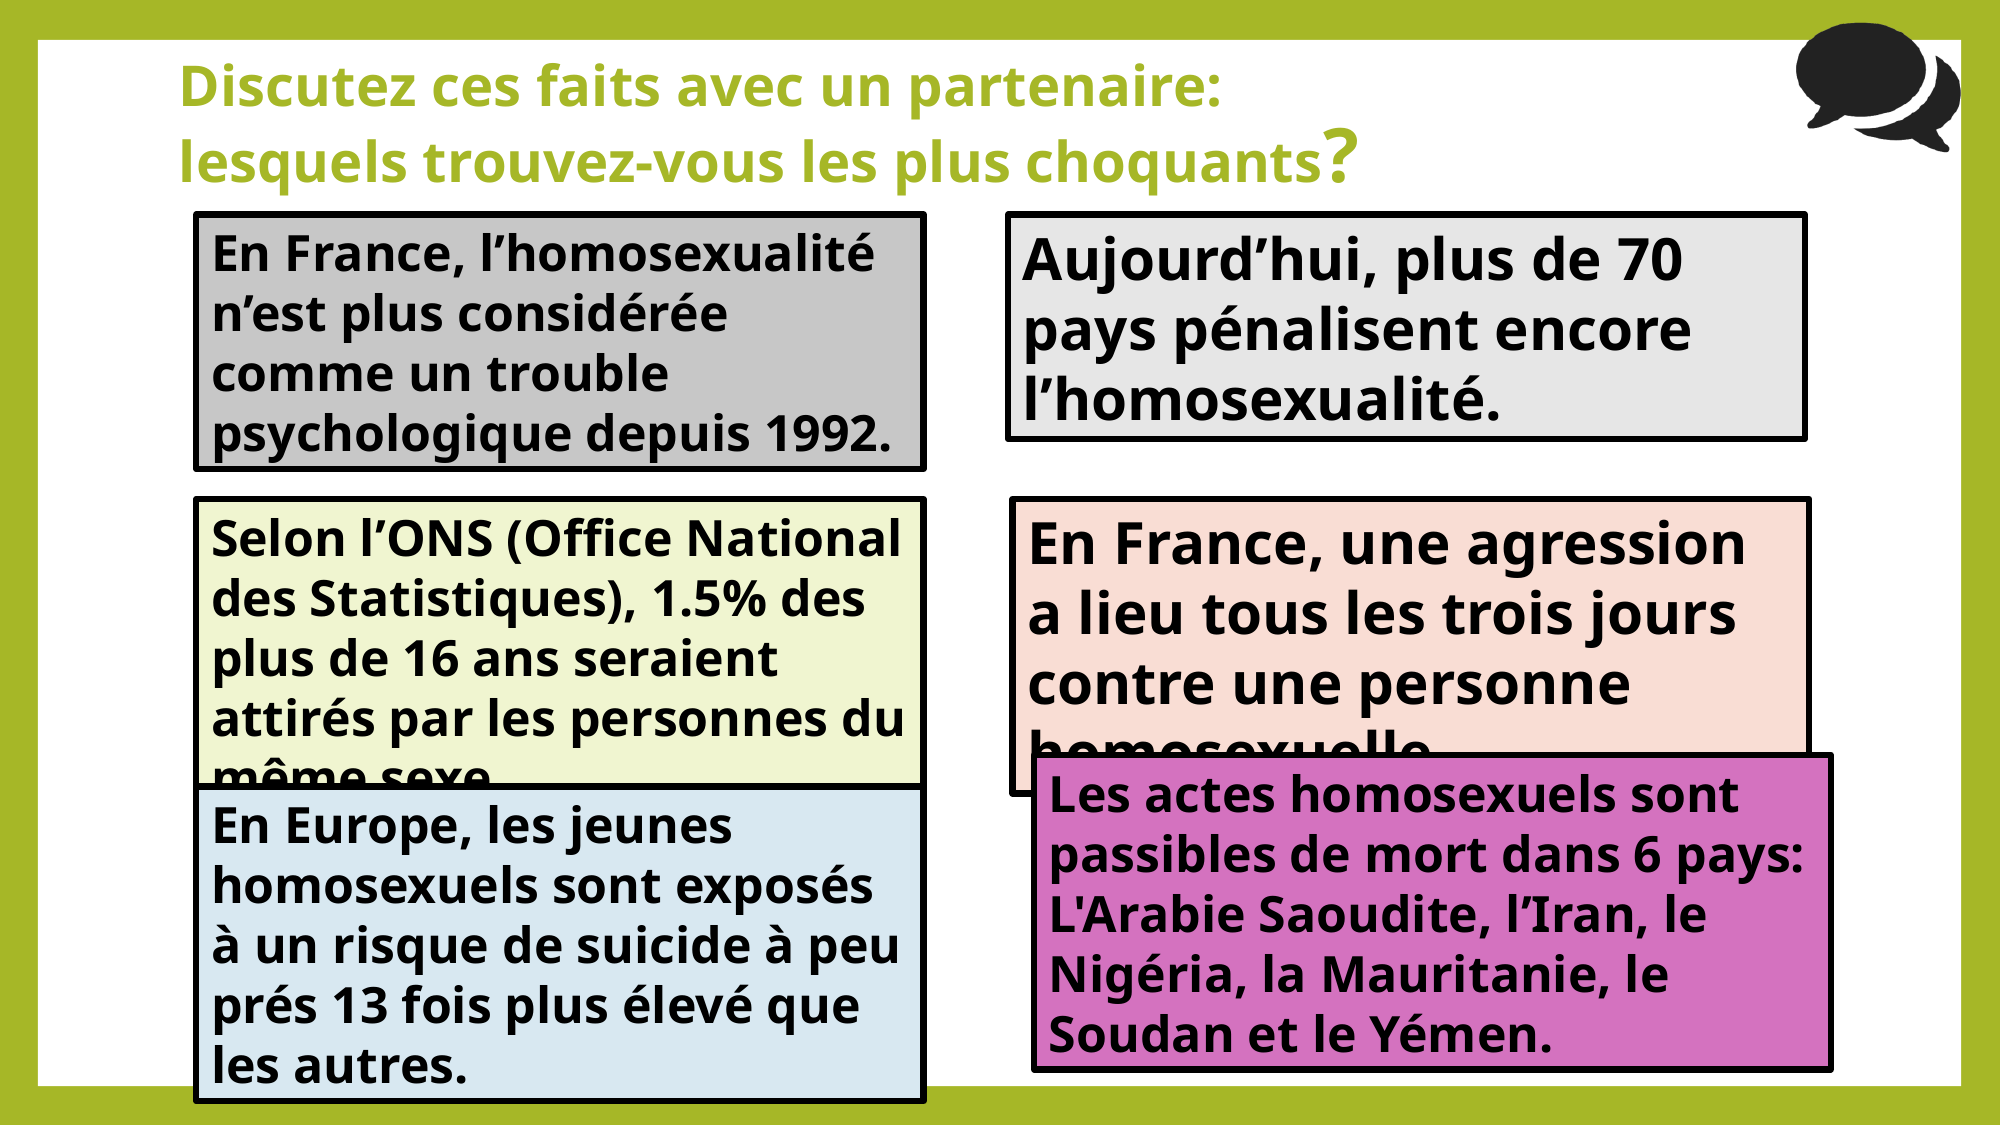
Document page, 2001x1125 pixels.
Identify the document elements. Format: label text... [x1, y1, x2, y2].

title Discutez ces faits avec un partenaire: lesquels trouvez-vous les plus choquants? [163, 19, 1433, 238]
text_box Selon l’ONS (Office National des Statistiques), 1.5% des plus de 16 ans seraient attirés par les personnes du même sexe. [196, 498, 924, 786]
text_box En Europe, les jeunes homosexuels sont exposés à un risque de suicide à peu prés 13 fois plus élevé que les autres. [196, 786, 924, 1102]
text_box En France, l’homosexualité n’est plus considérée comme un trouble psychologique depuis 1992. [196, 214, 924, 470]
text_box Les actes homosexuels sont passibles de mort dans 6 pays: L'Arabie Saoudite, l’Iran, le Nigéria, la Mauritanie, le Soudan et le Yémen. [1034, 754, 1831, 1070]
picture [1790, 0, 1968, 177]
text_box Aujourd’hui, plus de 70 pays pénalisent encore l’homosexualité. [1008, 214, 1805, 440]
text_box En France, une agression a lieu tous les trois jours contre une personne homosexuelle. [1012, 498, 1810, 794]
